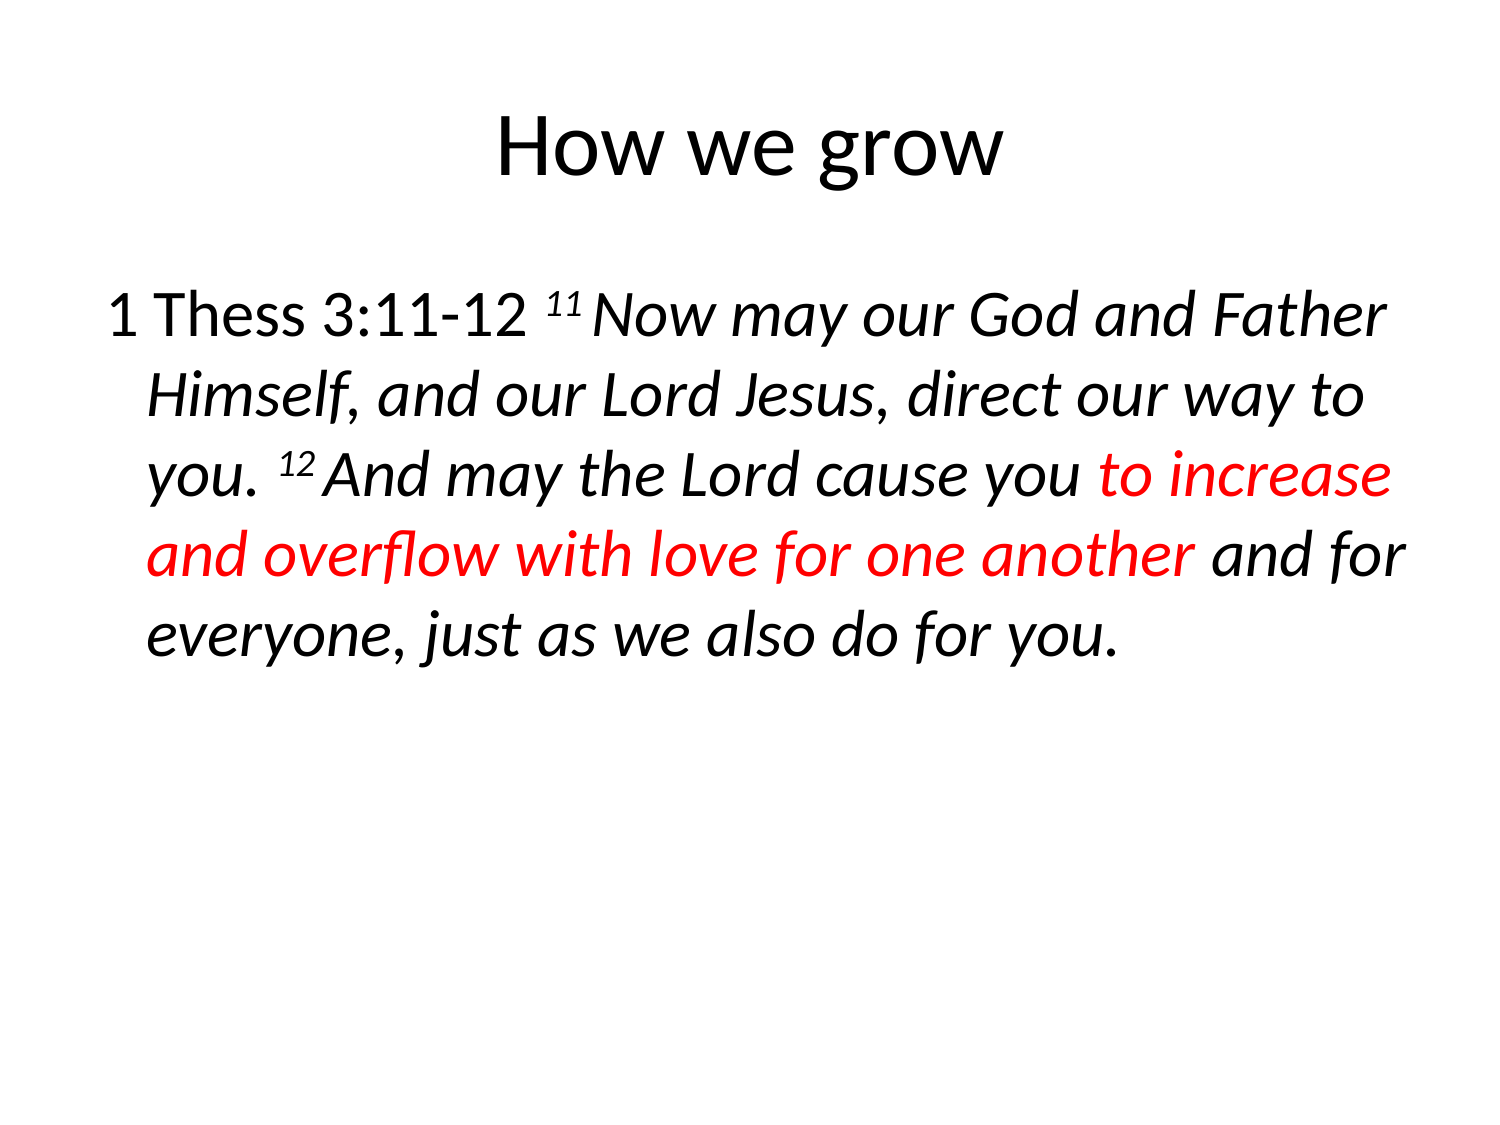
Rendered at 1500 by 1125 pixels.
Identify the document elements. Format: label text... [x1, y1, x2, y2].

title How we grow [75, 45, 1425, 233]
list 1 Thess 3:11-12 11 Now may our God and Father Himself, and our Lord Jesus, direct our way to you. 12 And may the Lord cause you to increase and overflow with love for one another and for everyone, just as we also do for you. [75, 262, 1425, 1005]
